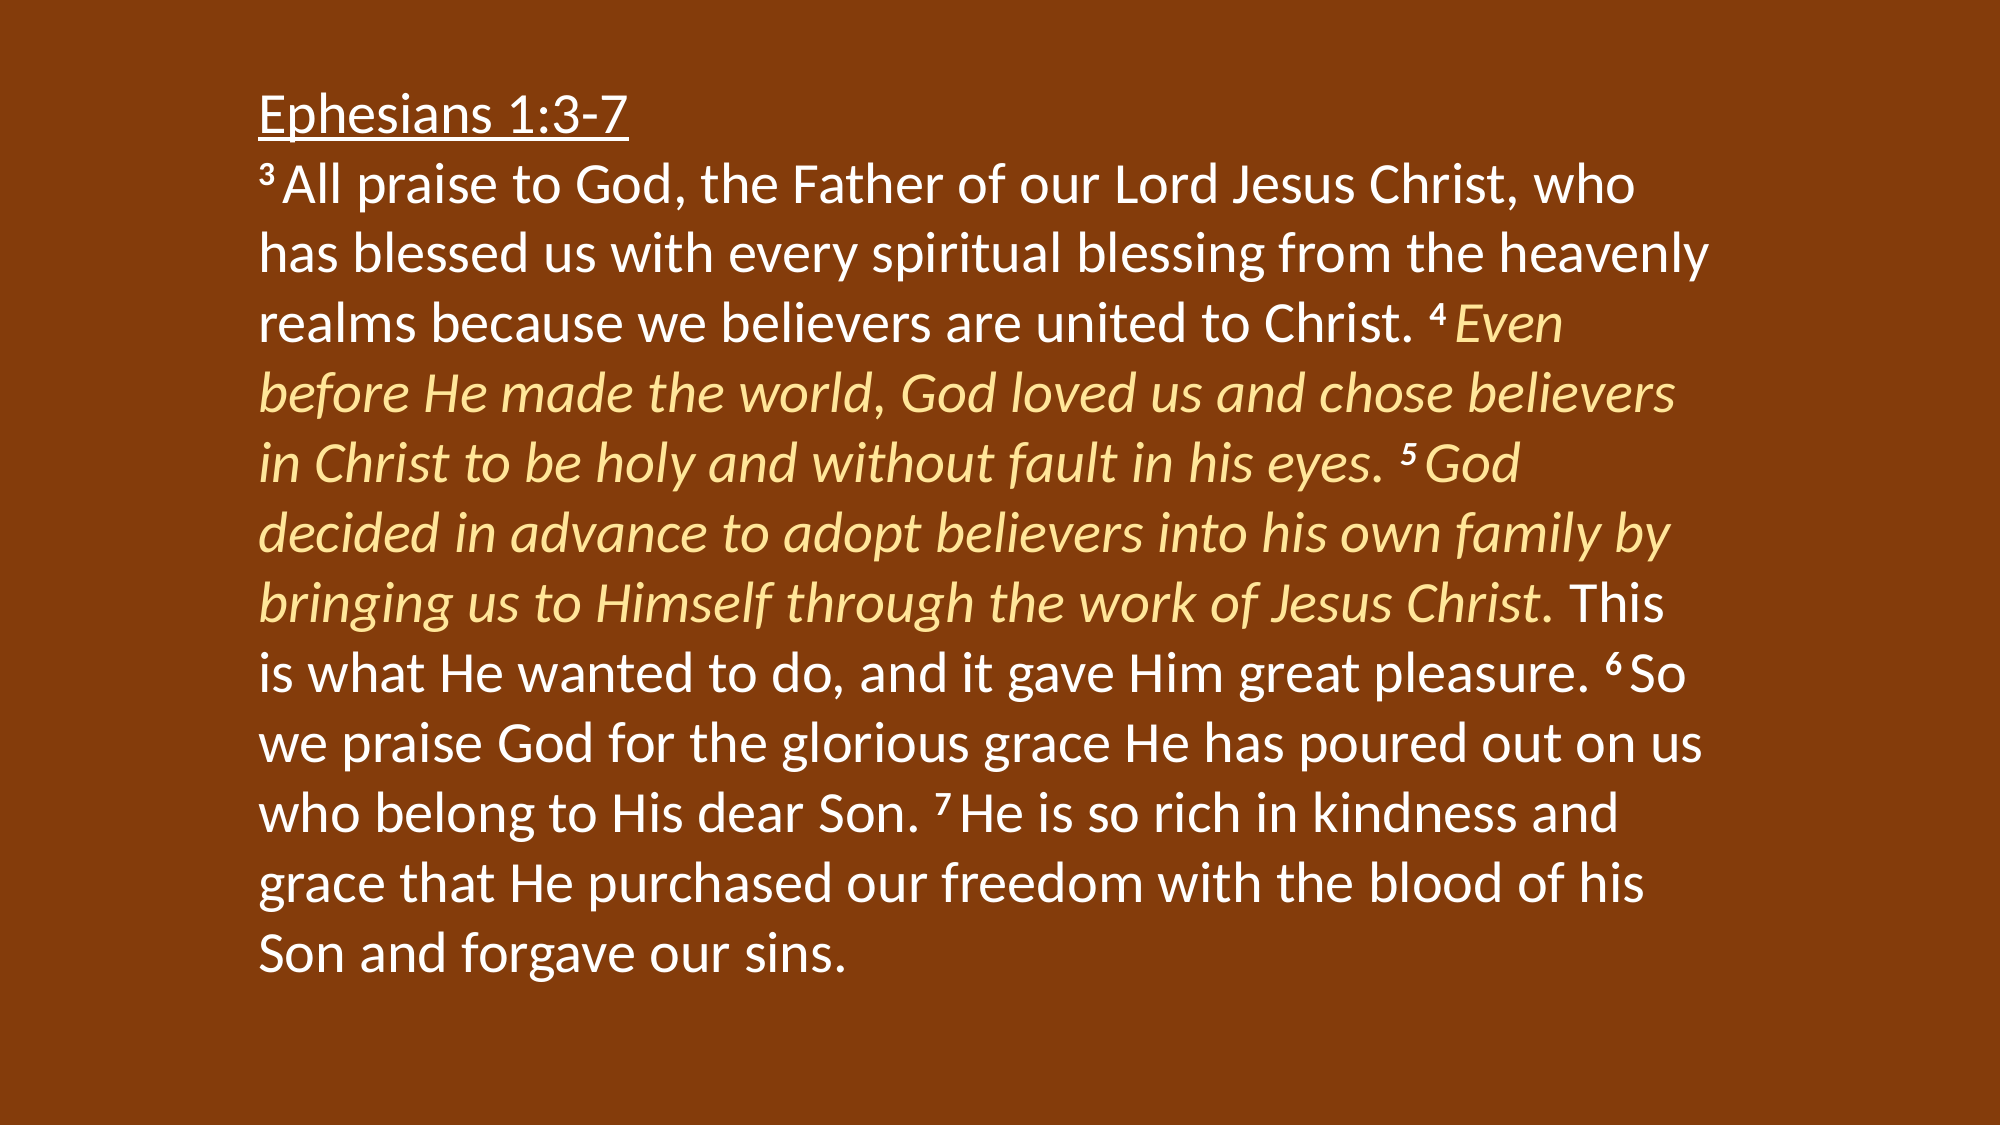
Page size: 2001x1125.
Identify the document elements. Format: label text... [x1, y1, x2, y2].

text_box Ephesians 1:3-7 3 All praise to God, the Father of our Lord Jesus Christ, who has blessed us with every spiritual blessing from the heavenly realms because we believers are united to Christ. 4 Even before He made the world, God loved us and chose believers in Christ to be holy and without fault in his eyes. 5 God decided in advance to adopt believers into his own family by bringing us to Himself through the work of Jesus Christ. This is what He wanted to do, and it gave Him great pleasure. 6 So we praise God for the glorious grace He has poured out on us who belong to His dear Son. 7 He is so rich in kindness and grace that He purchased our freedom with the blood of his Son and forgave our sins. [243, 67, 1729, 992]
